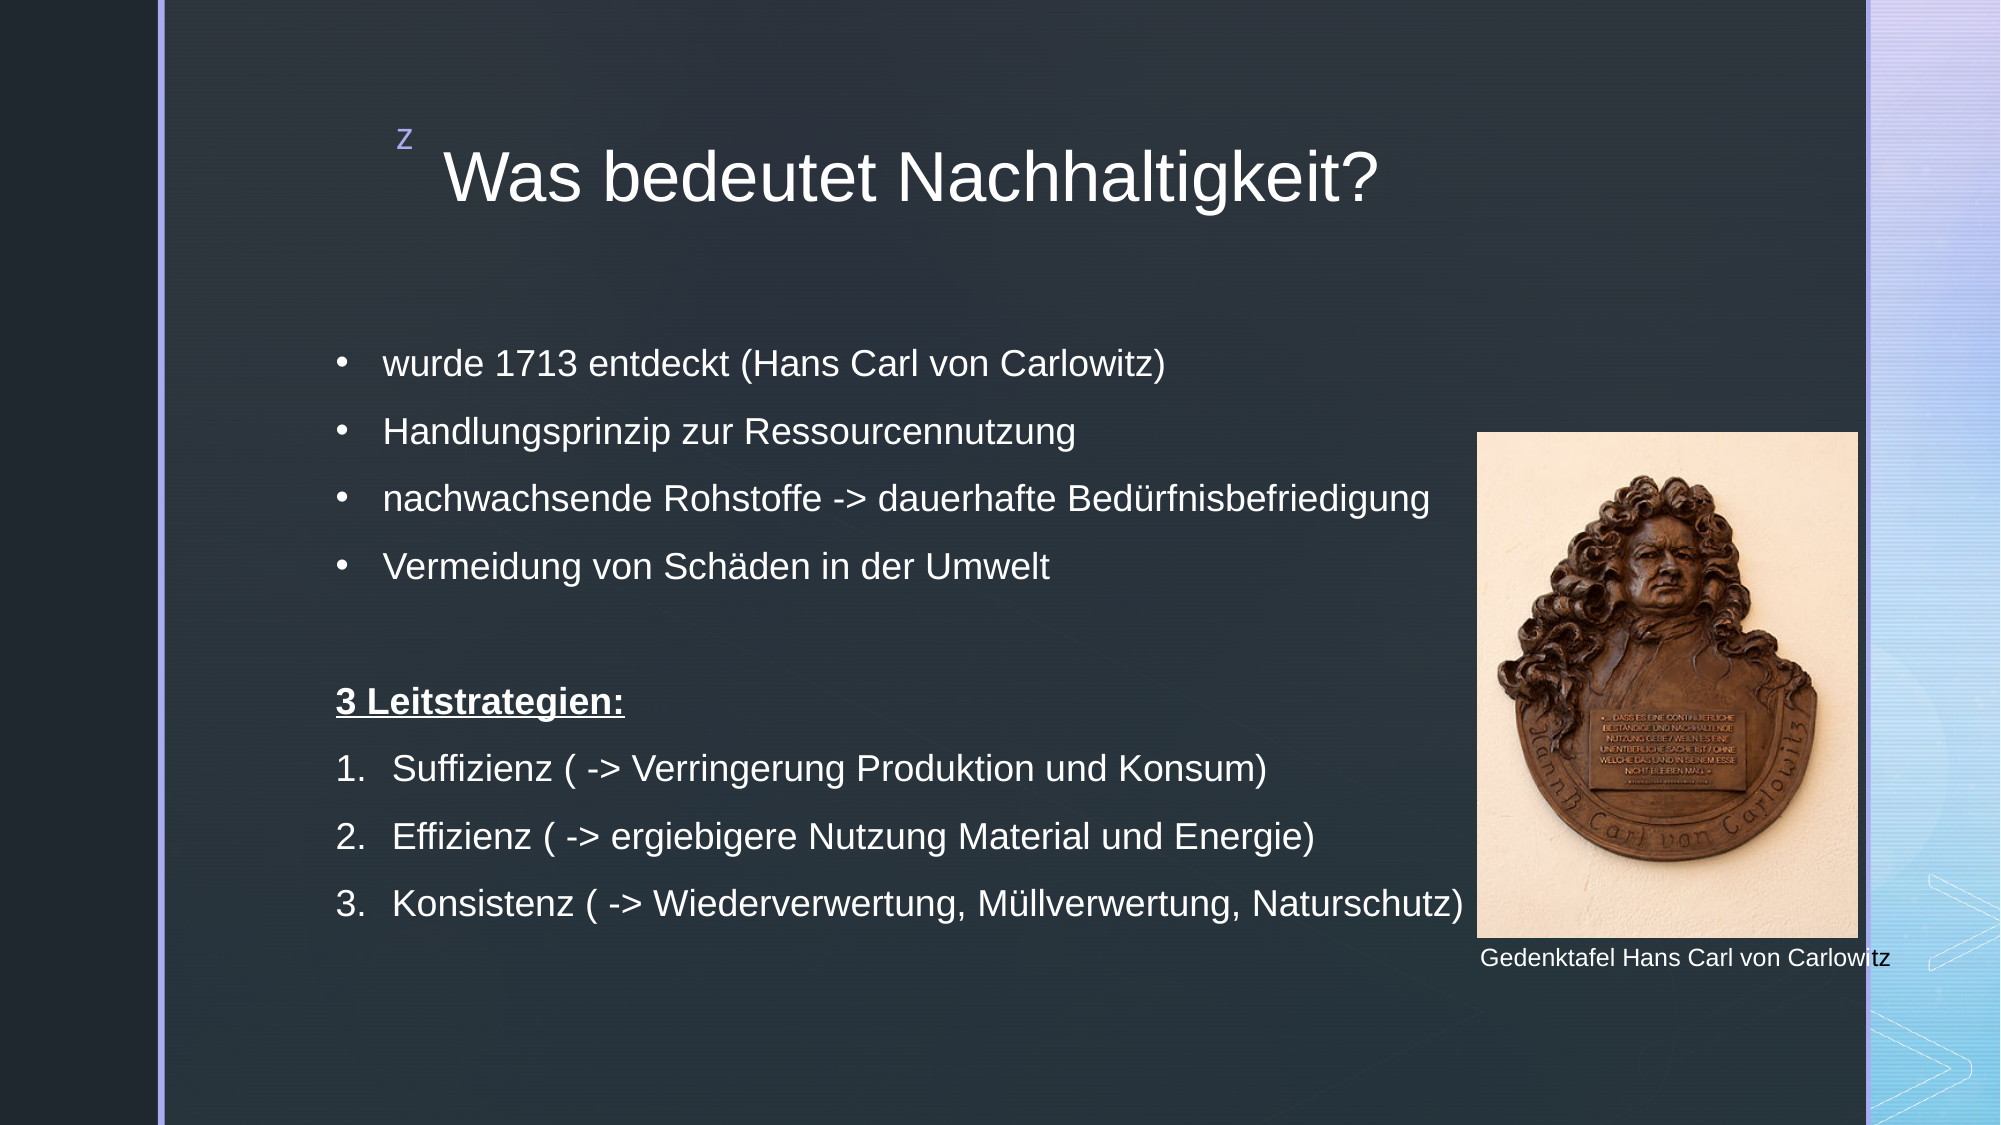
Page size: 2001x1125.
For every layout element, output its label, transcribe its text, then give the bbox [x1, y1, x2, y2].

text_box Gedenktafel Hans Carl von Carlowitz [1465, 934, 1921, 980]
picture [1871, 0, 2001, 1125]
text_box wurde 1713 entdeckt (Hans Carl von Carlowitz) Handlungsprinzip zur Ressourcennutzung nachwachsende Rohstoffe -> dauerhafte Bedürfnisbefriedigung Vermeidung von Schäden in der Umwelt 3 Leitstrategien: Suffizienz ( -> Verringerung Produktion und Konsum) Effizienz ( -> ergiebigere Nutzung Material und Energie) Konsistenz ( -> Wiederverwertung, Müllverwertung, Naturschutz) [320, 309, 1762, 977]
title Was bedeutet Nachhaltigkeit? [428, 132, 1734, 309]
picture [1477, 431, 1858, 939]
